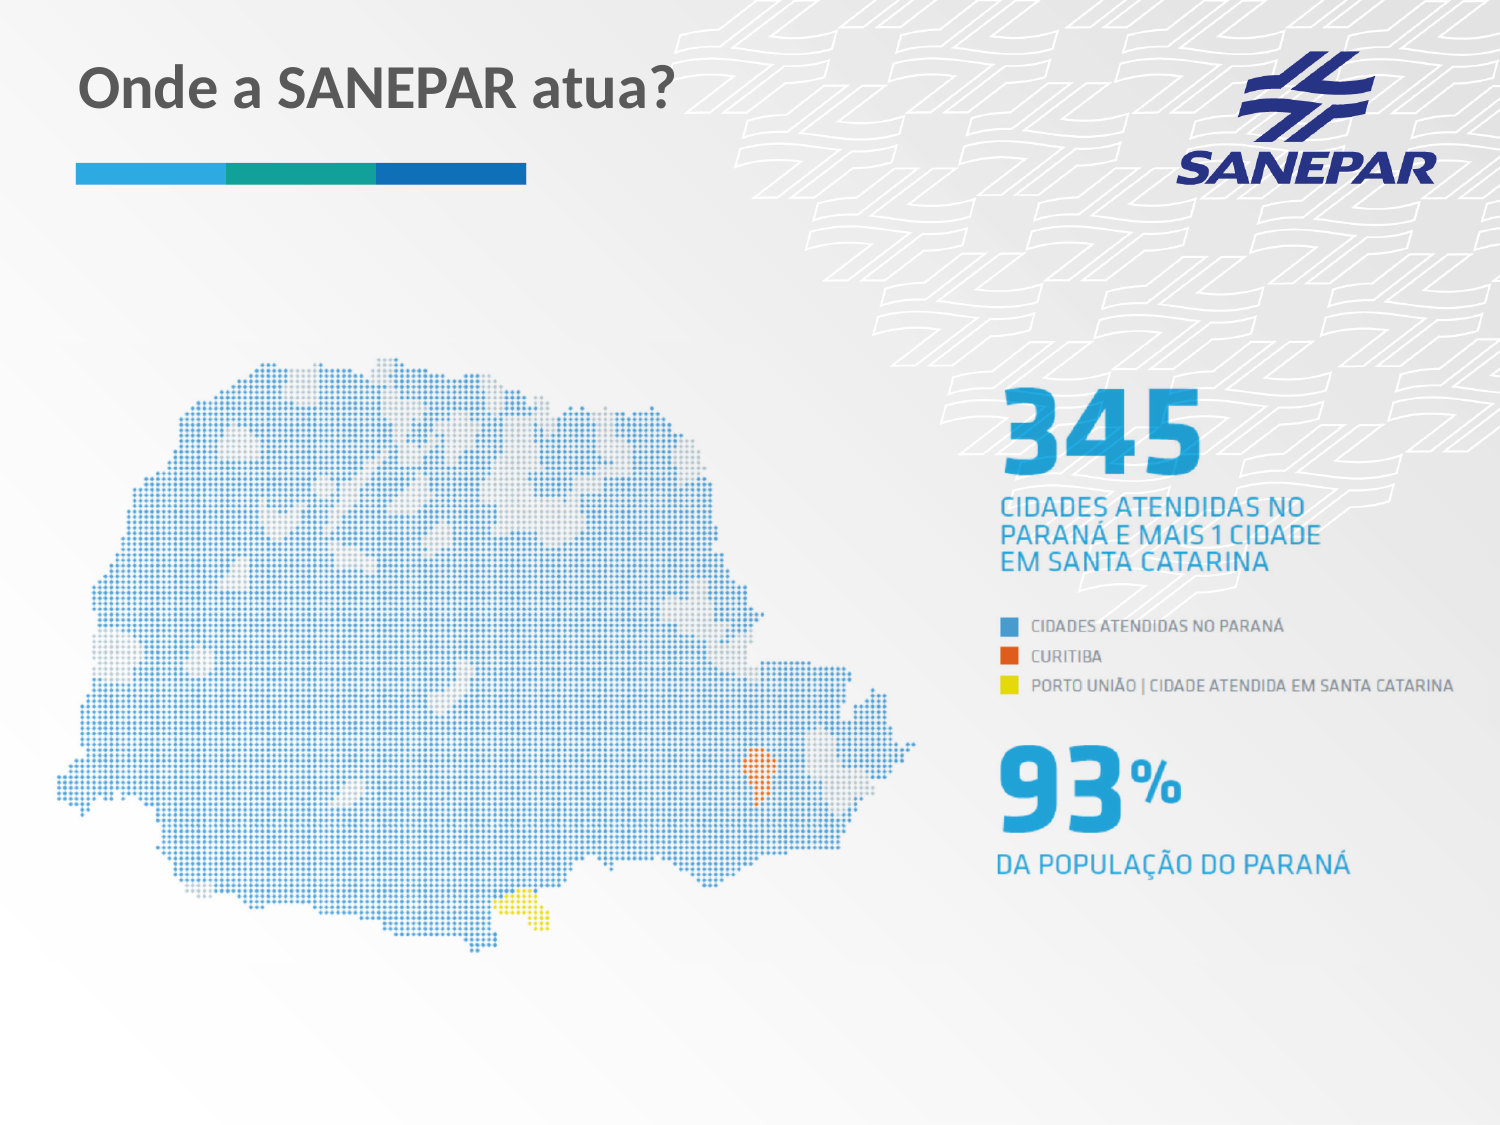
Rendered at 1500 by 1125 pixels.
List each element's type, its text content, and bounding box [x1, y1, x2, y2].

text_box Onde a SANEPAR atua? [63, 16, 740, 166]
picture [0, 0, 1500, 1125]
